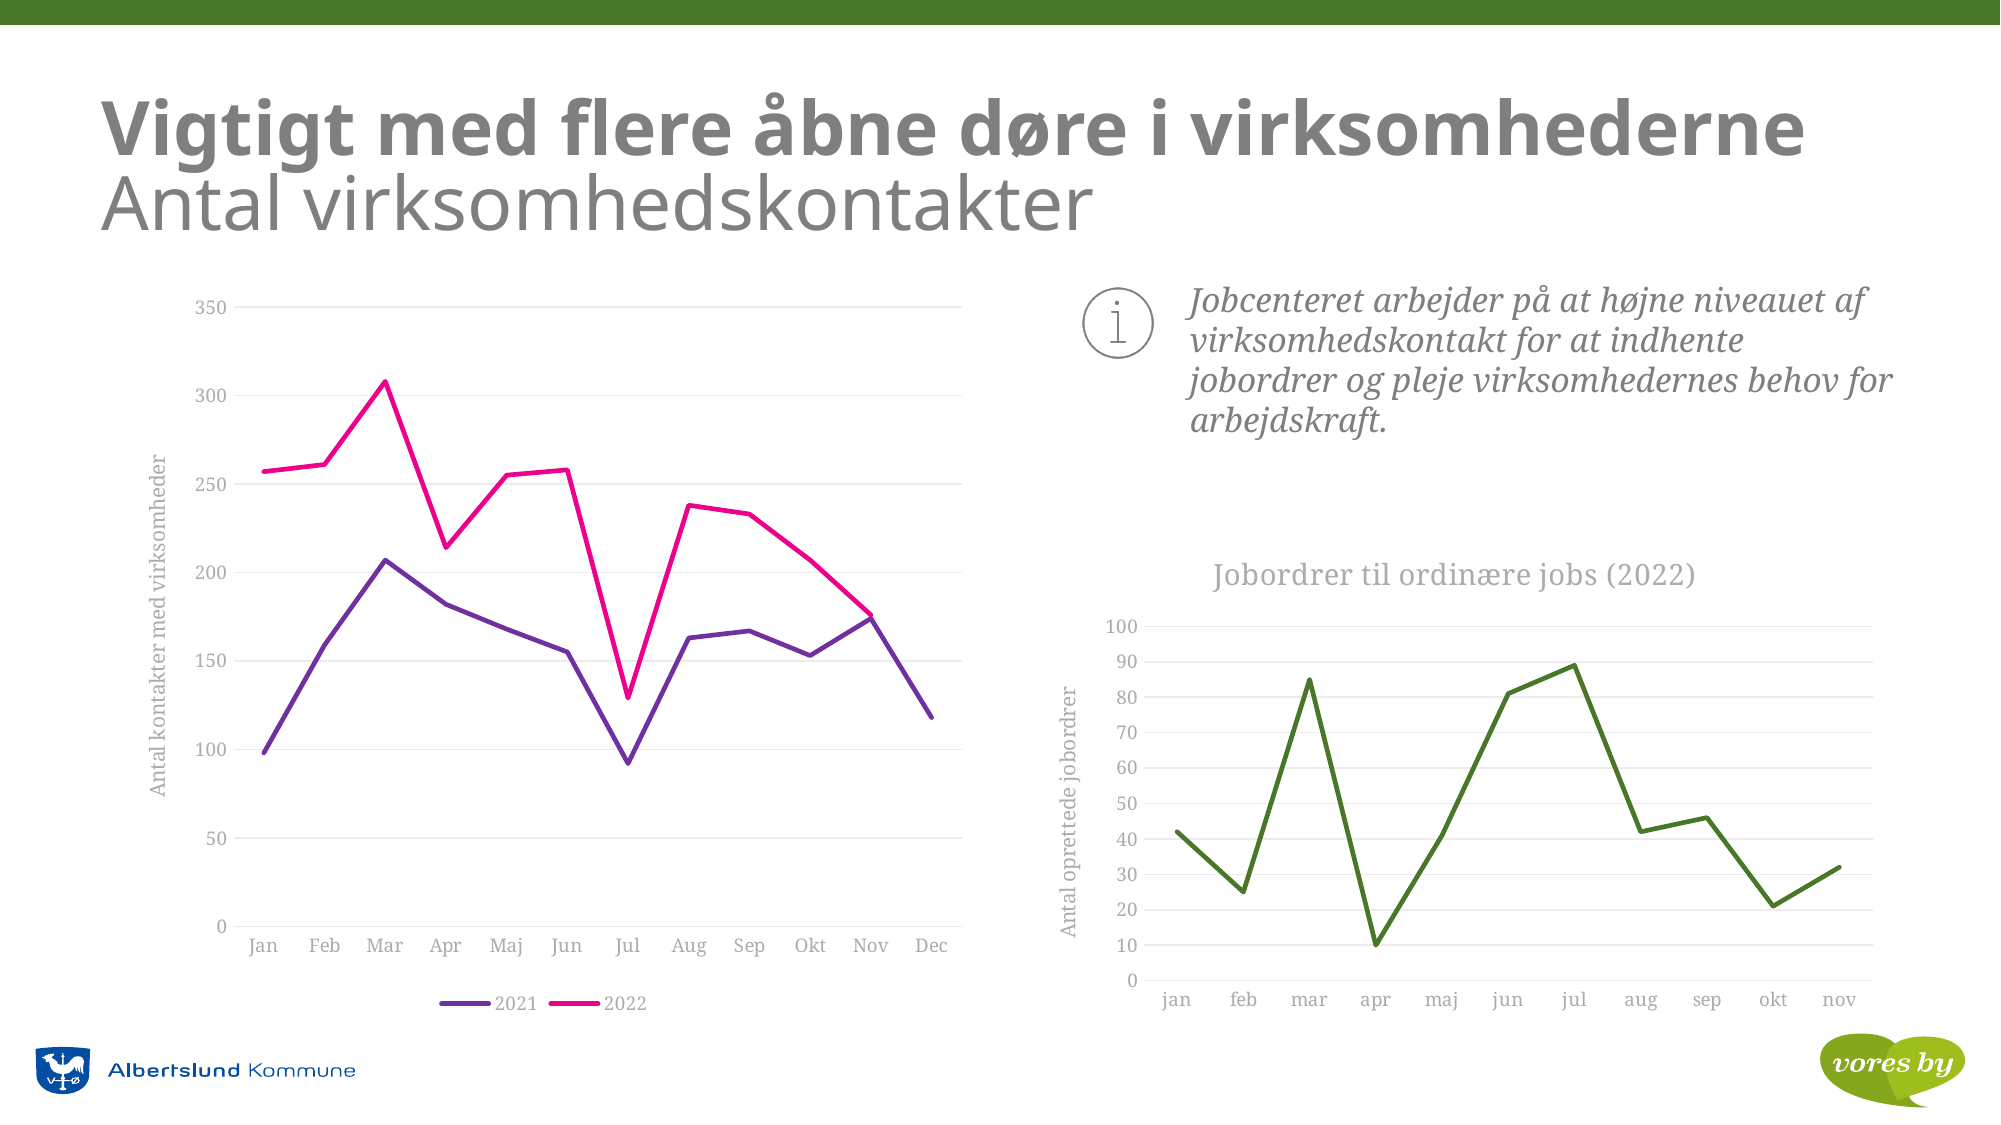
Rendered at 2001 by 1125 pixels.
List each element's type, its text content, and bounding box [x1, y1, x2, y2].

list Jobcenteret arbejder på at højne niveauet af virksomhedskontakt for at indhente jobordrer og pleje virksomhedernes behov for arbejdskraft. [1189, 278, 1899, 636]
chart [1020, 526, 1891, 1024]
title Vigtigt med flere åbne døre i virksomhederne Antal virksomhedskontakter [101, 95, 1890, 279]
picture [1073, 278, 1163, 368]
chart [109, 278, 980, 1024]
